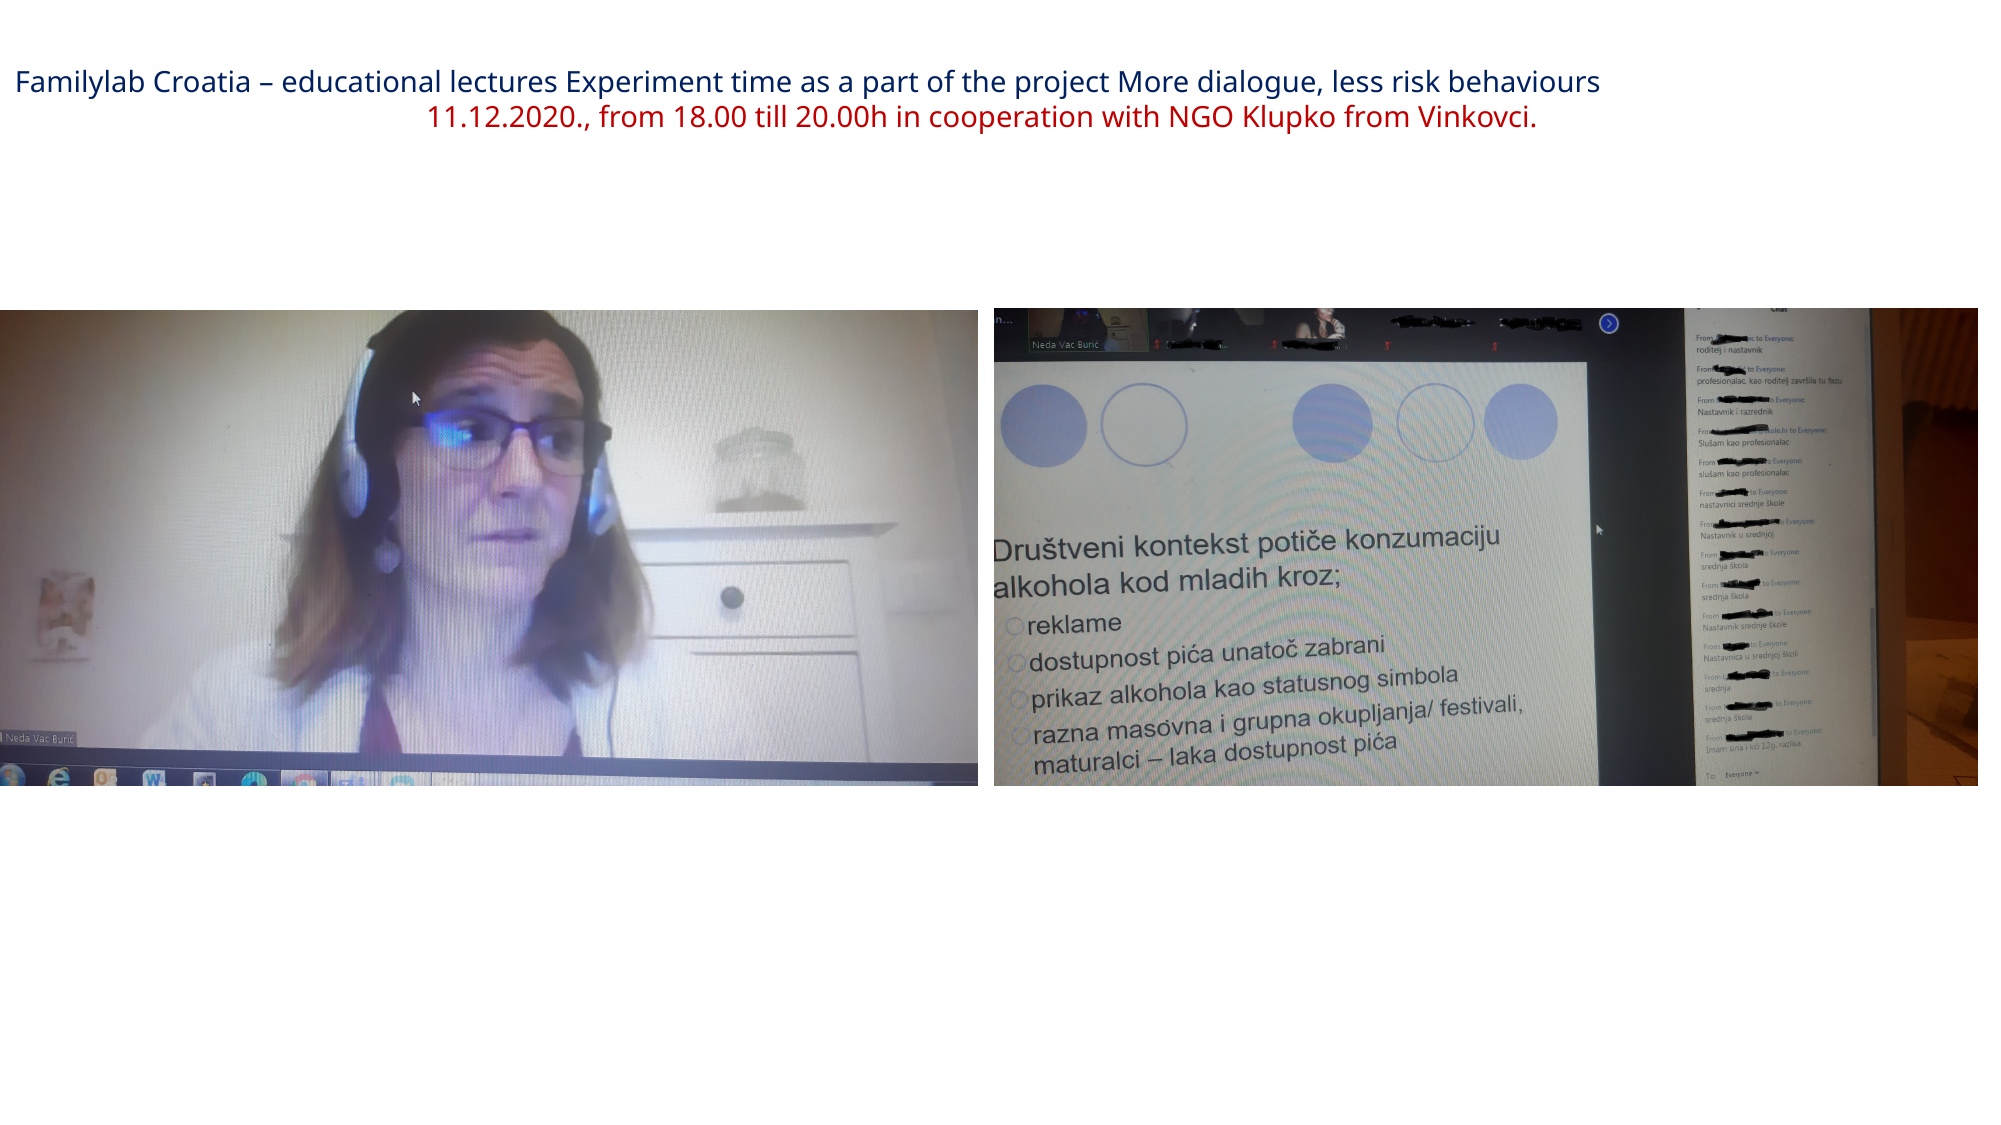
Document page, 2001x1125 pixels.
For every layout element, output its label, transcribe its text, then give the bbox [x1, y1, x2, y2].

text_box Familylab Croatia – educational lectures Experiment time as a part of the project More dialogue, less risk behaviours 11.12.2020., from 18.00 till 20.00h in cooperation with NGO Klupko from Vinkovci. [0, 56, 1972, 176]
picture [0, 310, 978, 786]
picture [994, 308, 1978, 786]
